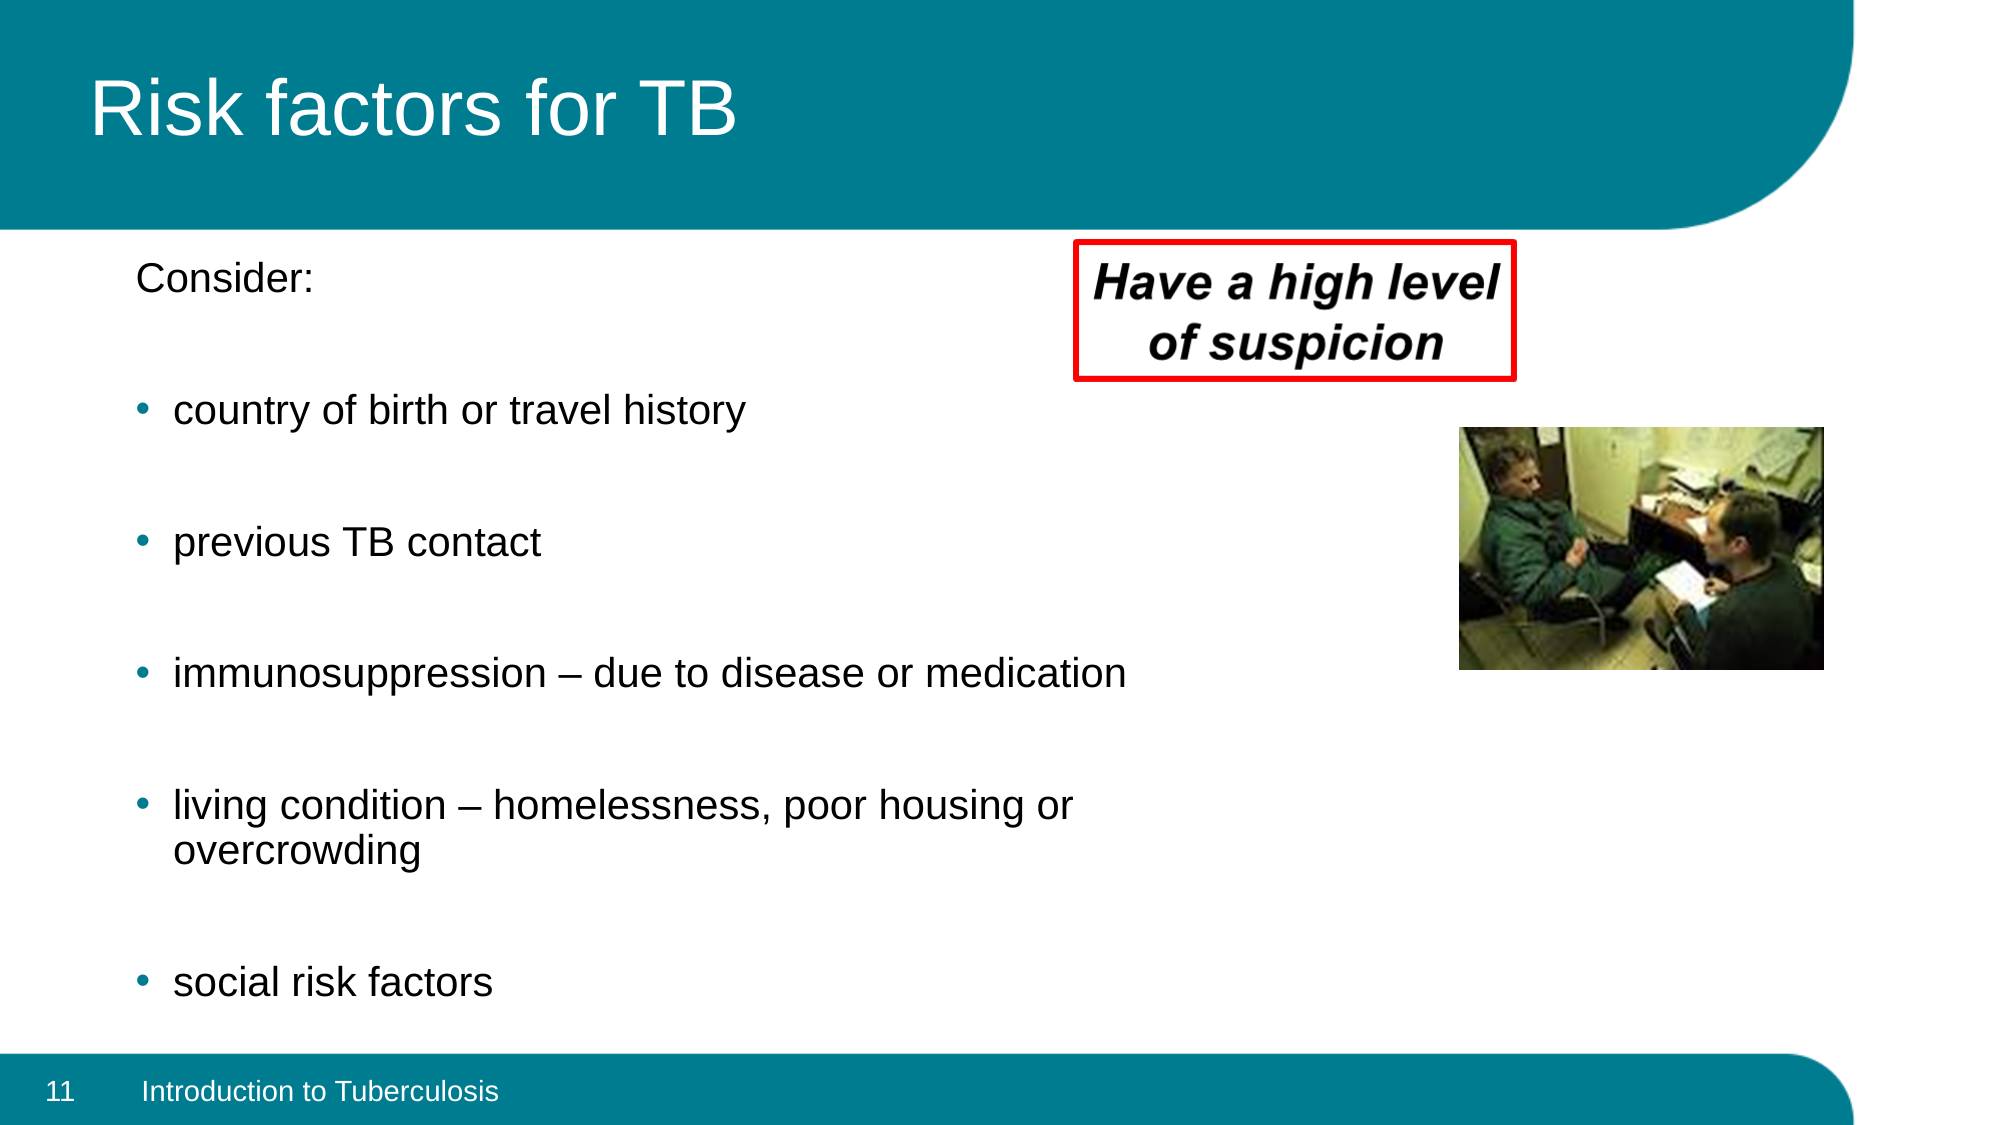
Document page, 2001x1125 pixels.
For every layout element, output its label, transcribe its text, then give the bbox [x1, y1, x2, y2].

picture [1458, 427, 1825, 670]
title Risk factors for TB [74, 59, 1476, 219]
list Consider: country of birth or travel history previous TB contact immunosuppression – due to disease or medication living condition – homelessness, poor housing or overcrowding social risk factors [120, 248, 1253, 1027]
picture [1061, 235, 1542, 402]
text_box 11 Introduction to Tuberculosis [29, 1059, 1957, 1120]
